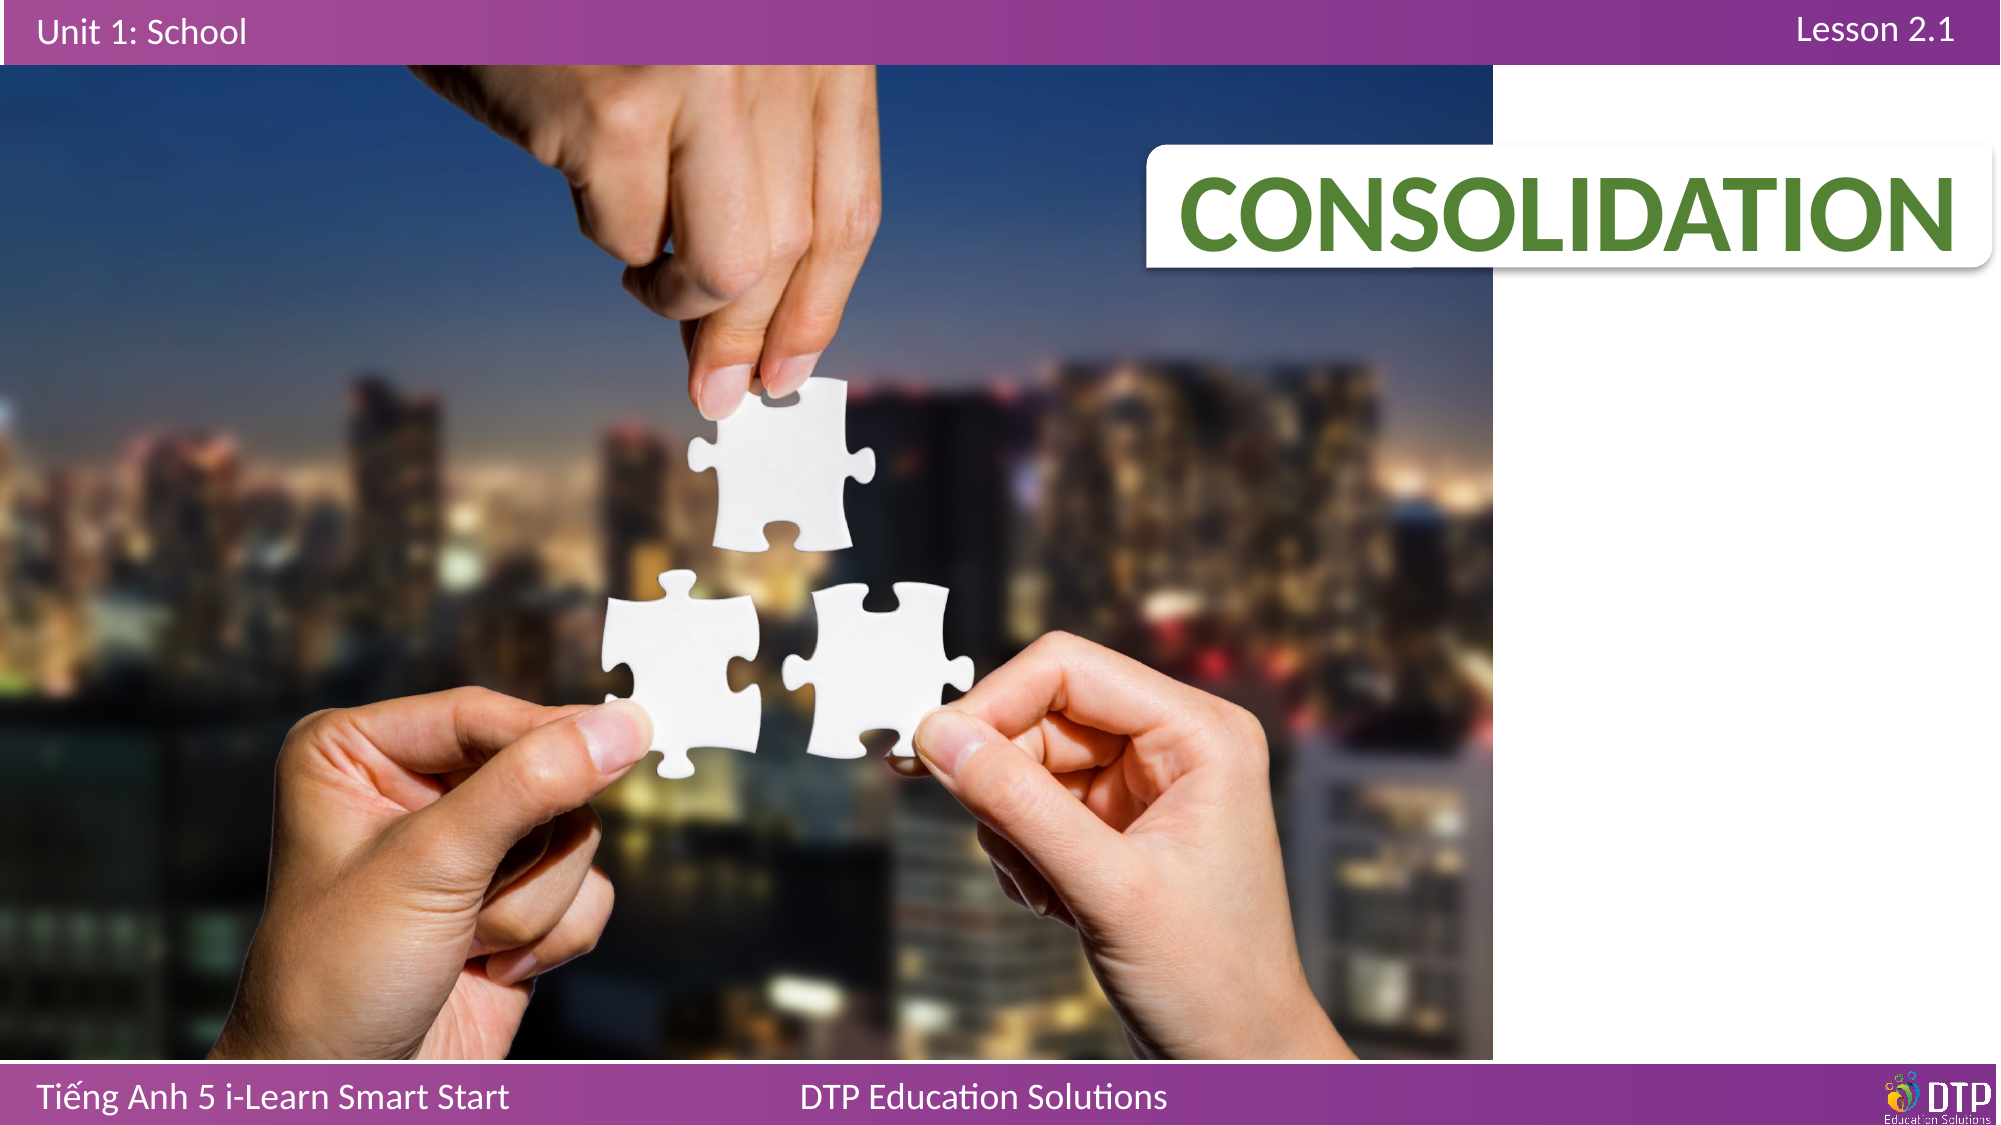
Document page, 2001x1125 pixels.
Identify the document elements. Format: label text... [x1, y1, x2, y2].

text_box CONSOLIDATION [1493, 144, 1993, 268]
picture [0, 1064, 1996, 1125]
picture [0, 0, 2000, 1060]
